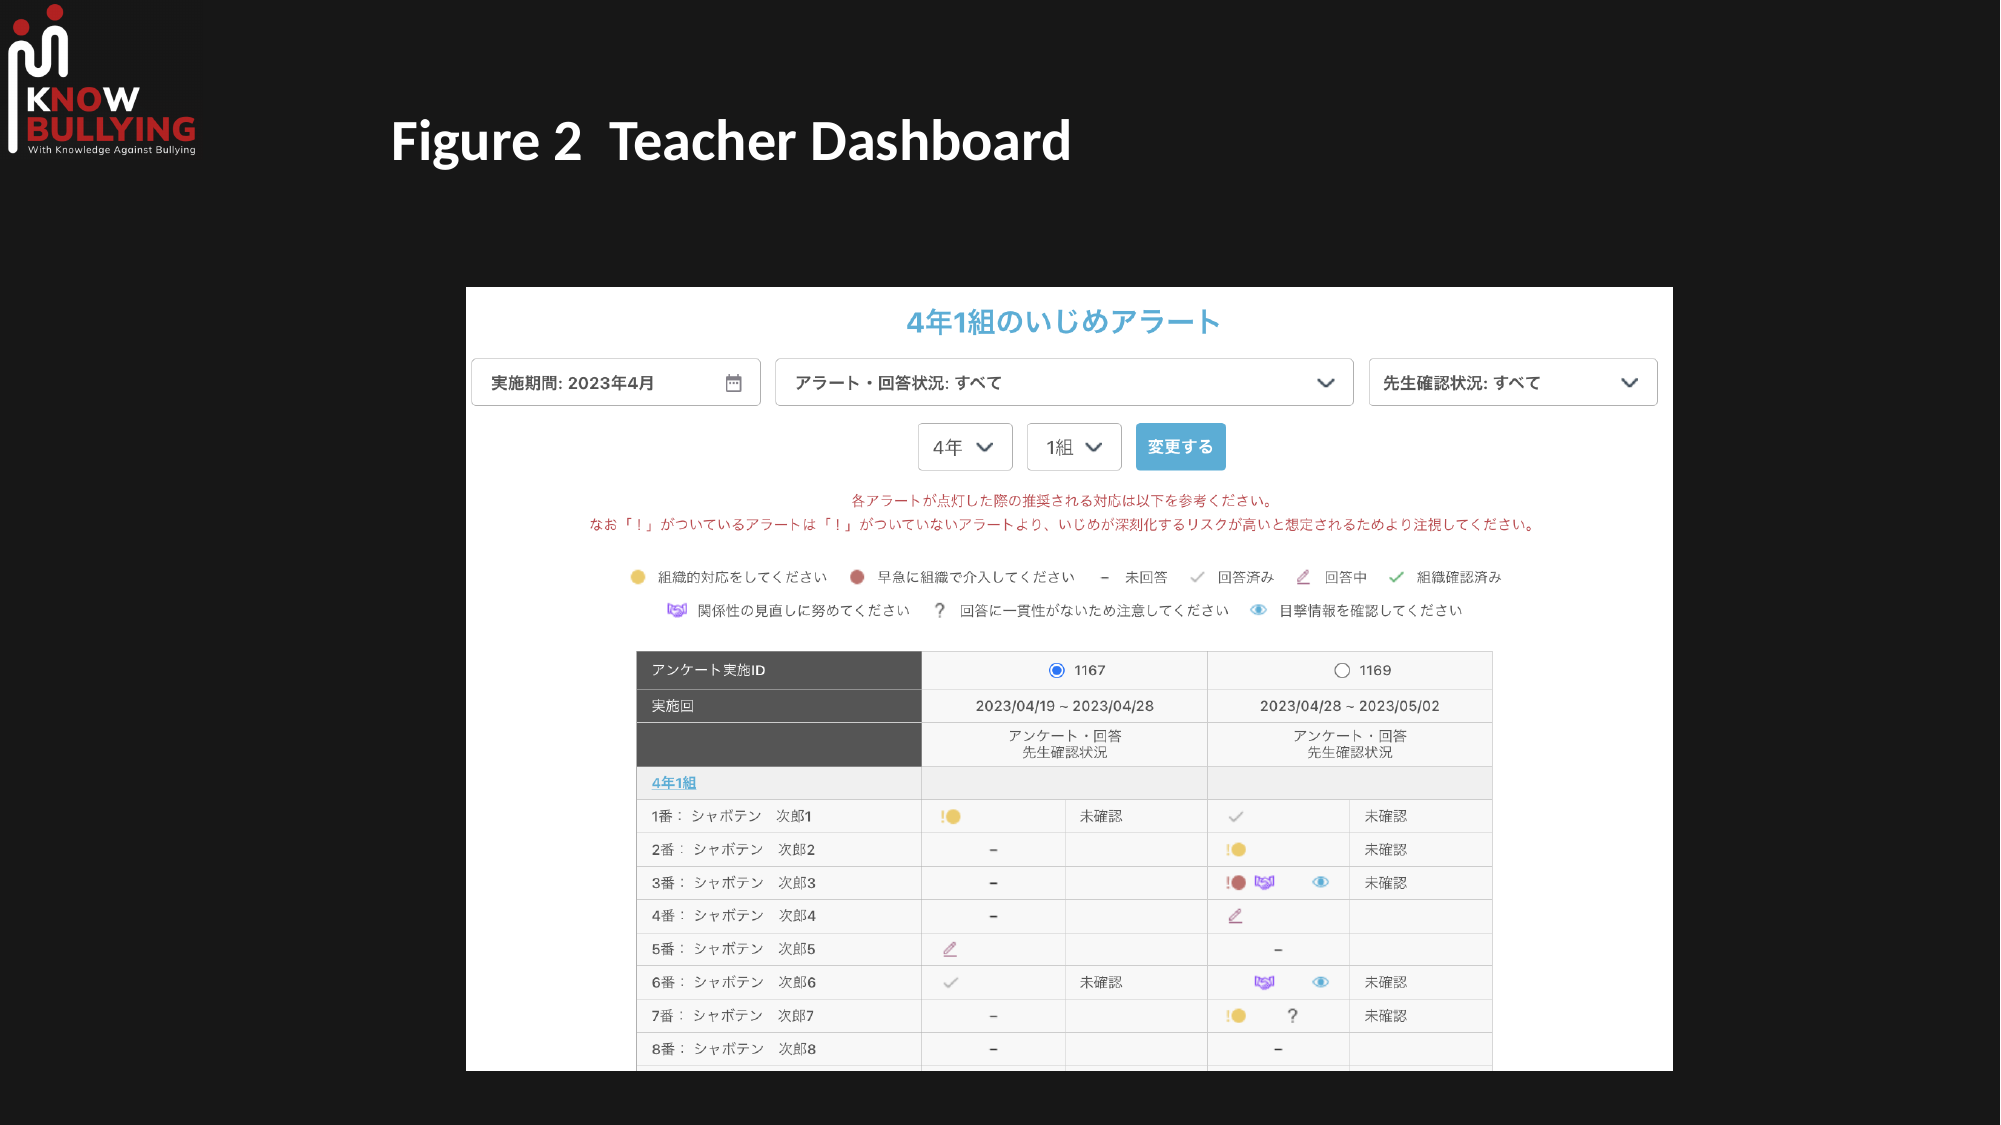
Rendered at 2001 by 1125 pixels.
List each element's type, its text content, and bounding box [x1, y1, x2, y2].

text_box Figure 2 Teacher Dashboard [376, 77, 1624, 153]
picture [0, 0, 203, 160]
picture [466, 287, 1673, 1071]
